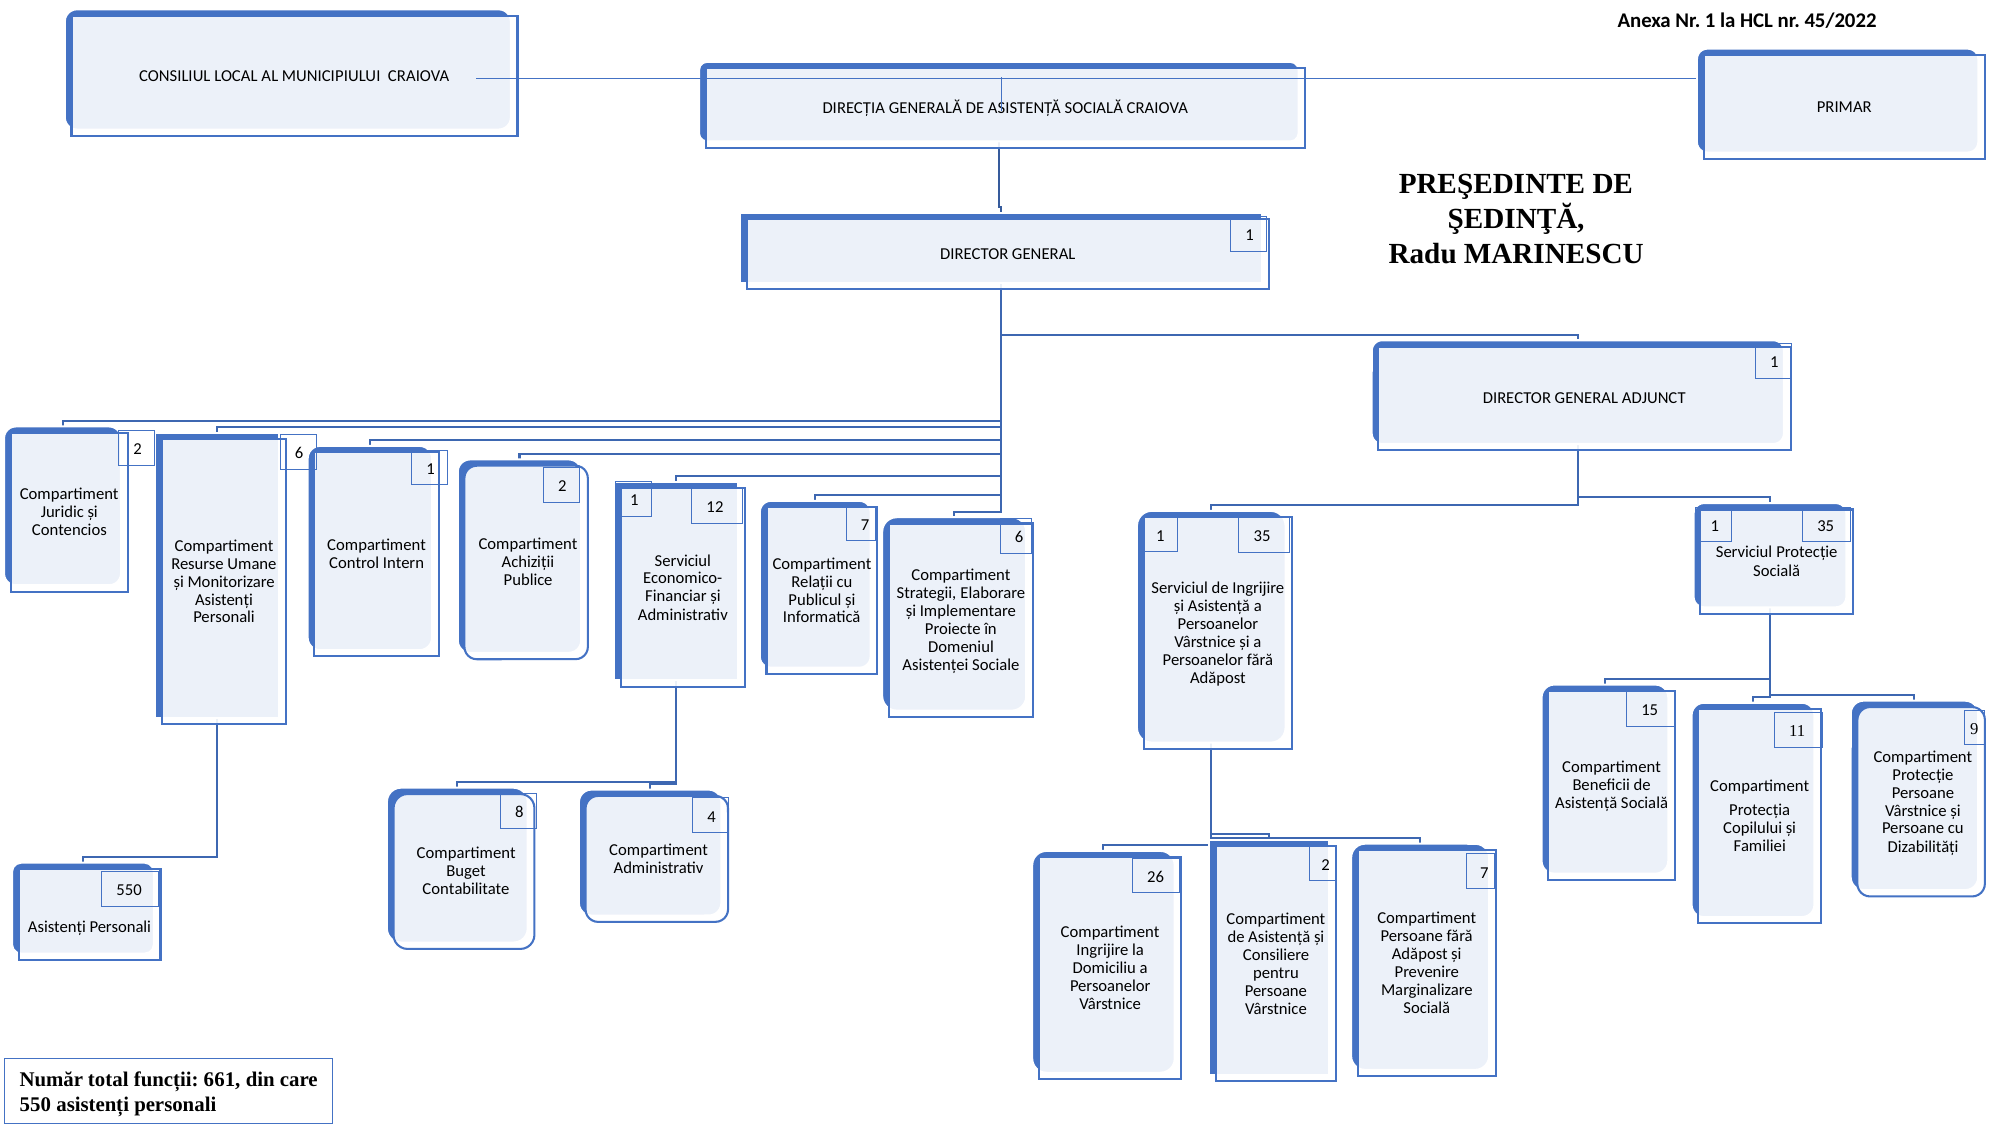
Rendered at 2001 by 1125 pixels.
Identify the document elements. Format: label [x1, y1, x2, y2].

text_box [0, 0, 2000, 1125]
